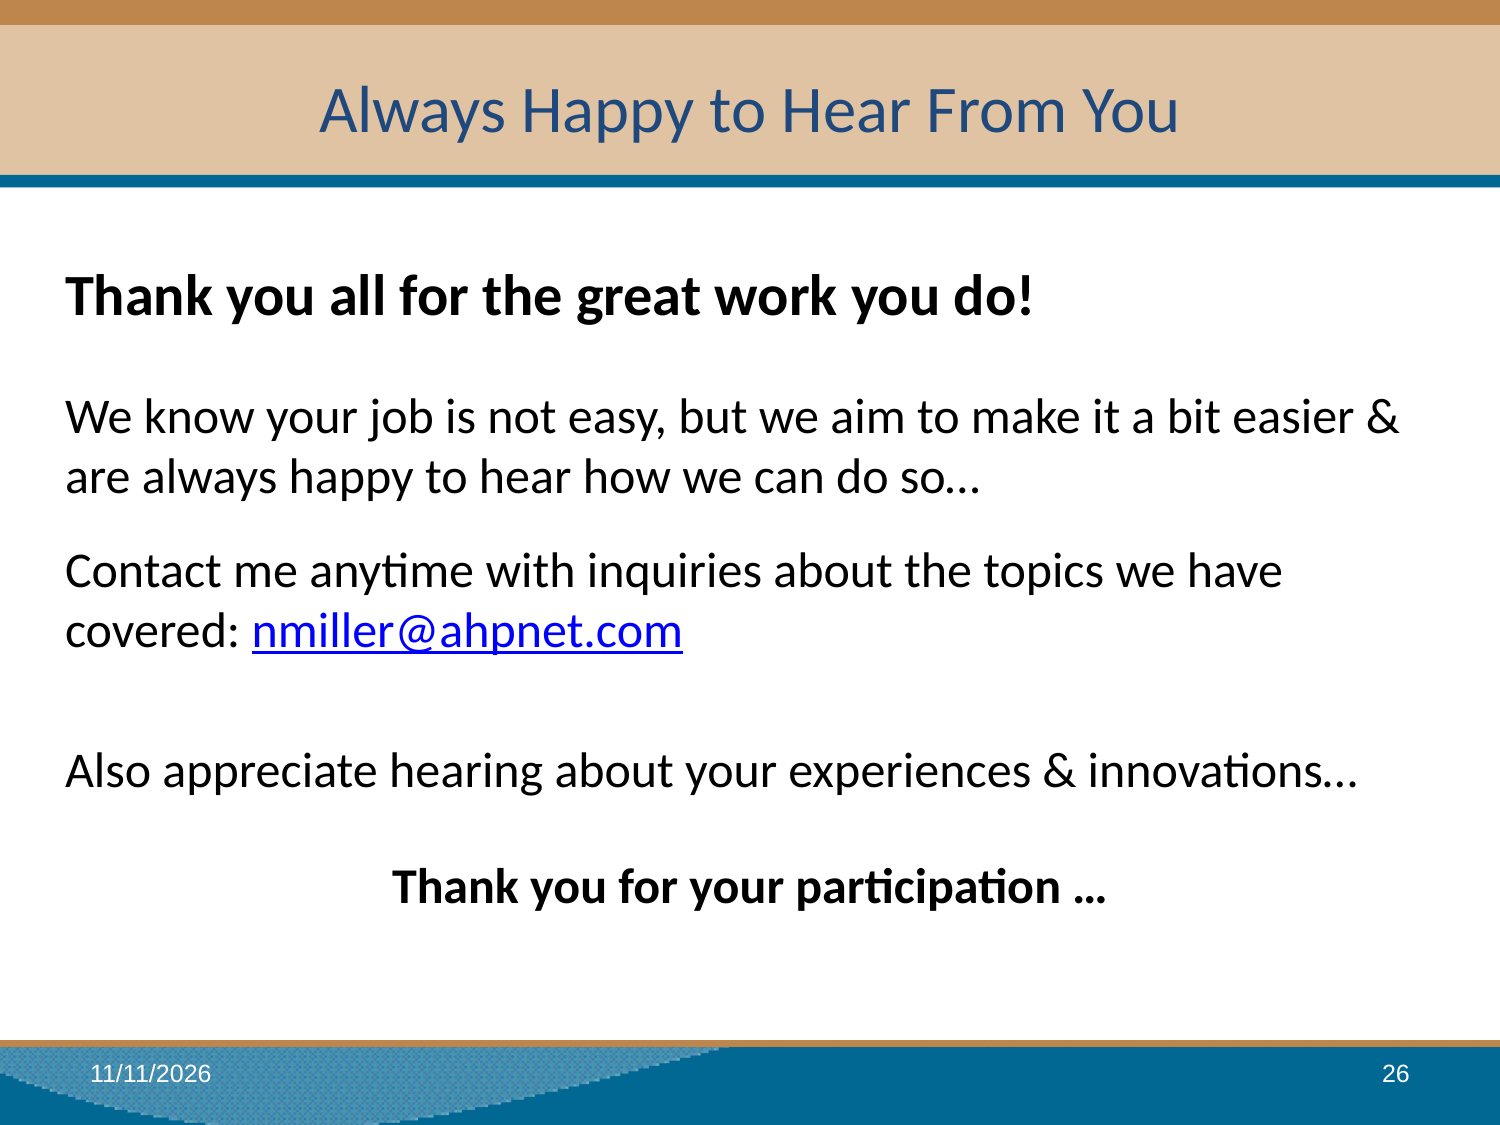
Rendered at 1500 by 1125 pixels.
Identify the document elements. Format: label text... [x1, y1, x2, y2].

text_box [0, 173, 1500, 189]
picture [0, 1040, 1500, 1125]
text_box Always Happy to Hear From You [0, 27, 1500, 173]
text_box [0, 0, 1500, 27]
list Thank you all for the great work you do! We know your job is not easy, but we aim to make it a bit easier & are always happy to hear how we can do so… Contact me anytime with inquiries about the topics we have covered: nmiller@ahpnet.com Also appreciate hearing about your experiences & innovations… Thank you for your participation … [50, 249, 1450, 941]
